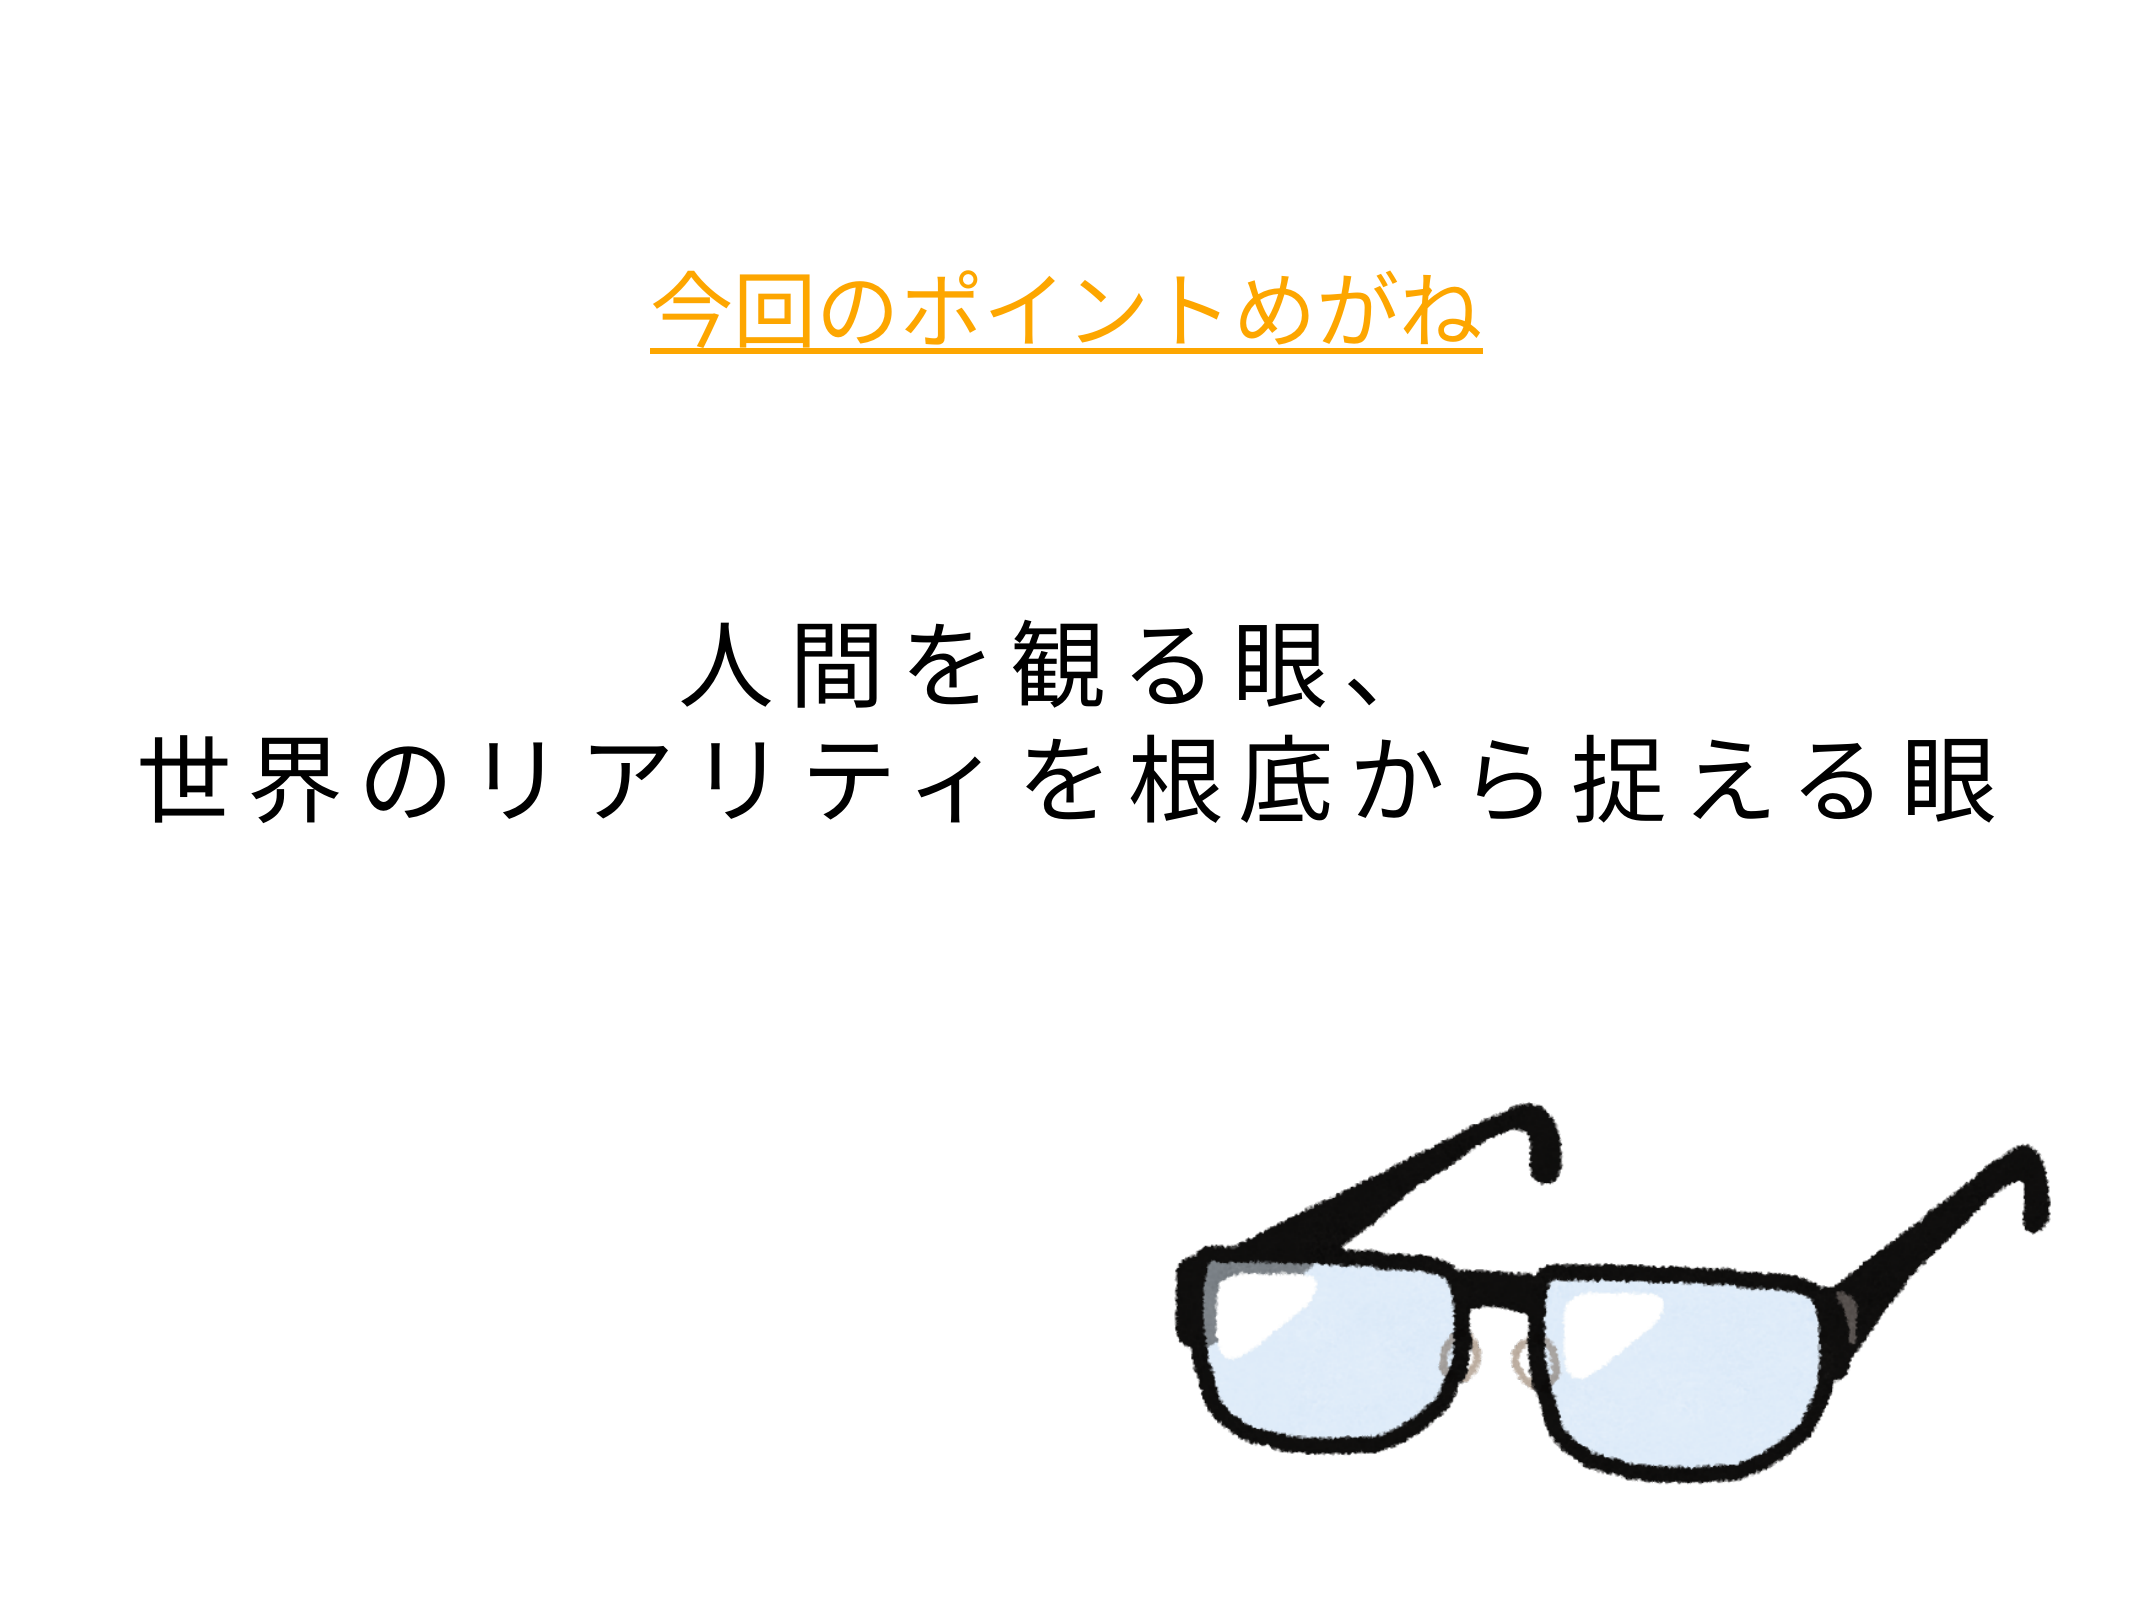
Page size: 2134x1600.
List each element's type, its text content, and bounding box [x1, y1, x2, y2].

title 人間を観る眼、 世界のリアリティを根底から捉える眼 [107, 536, 2026, 903]
picture [1162, 1079, 2063, 1493]
text_box 今回のポイントめがね [641, 250, 1492, 367]
